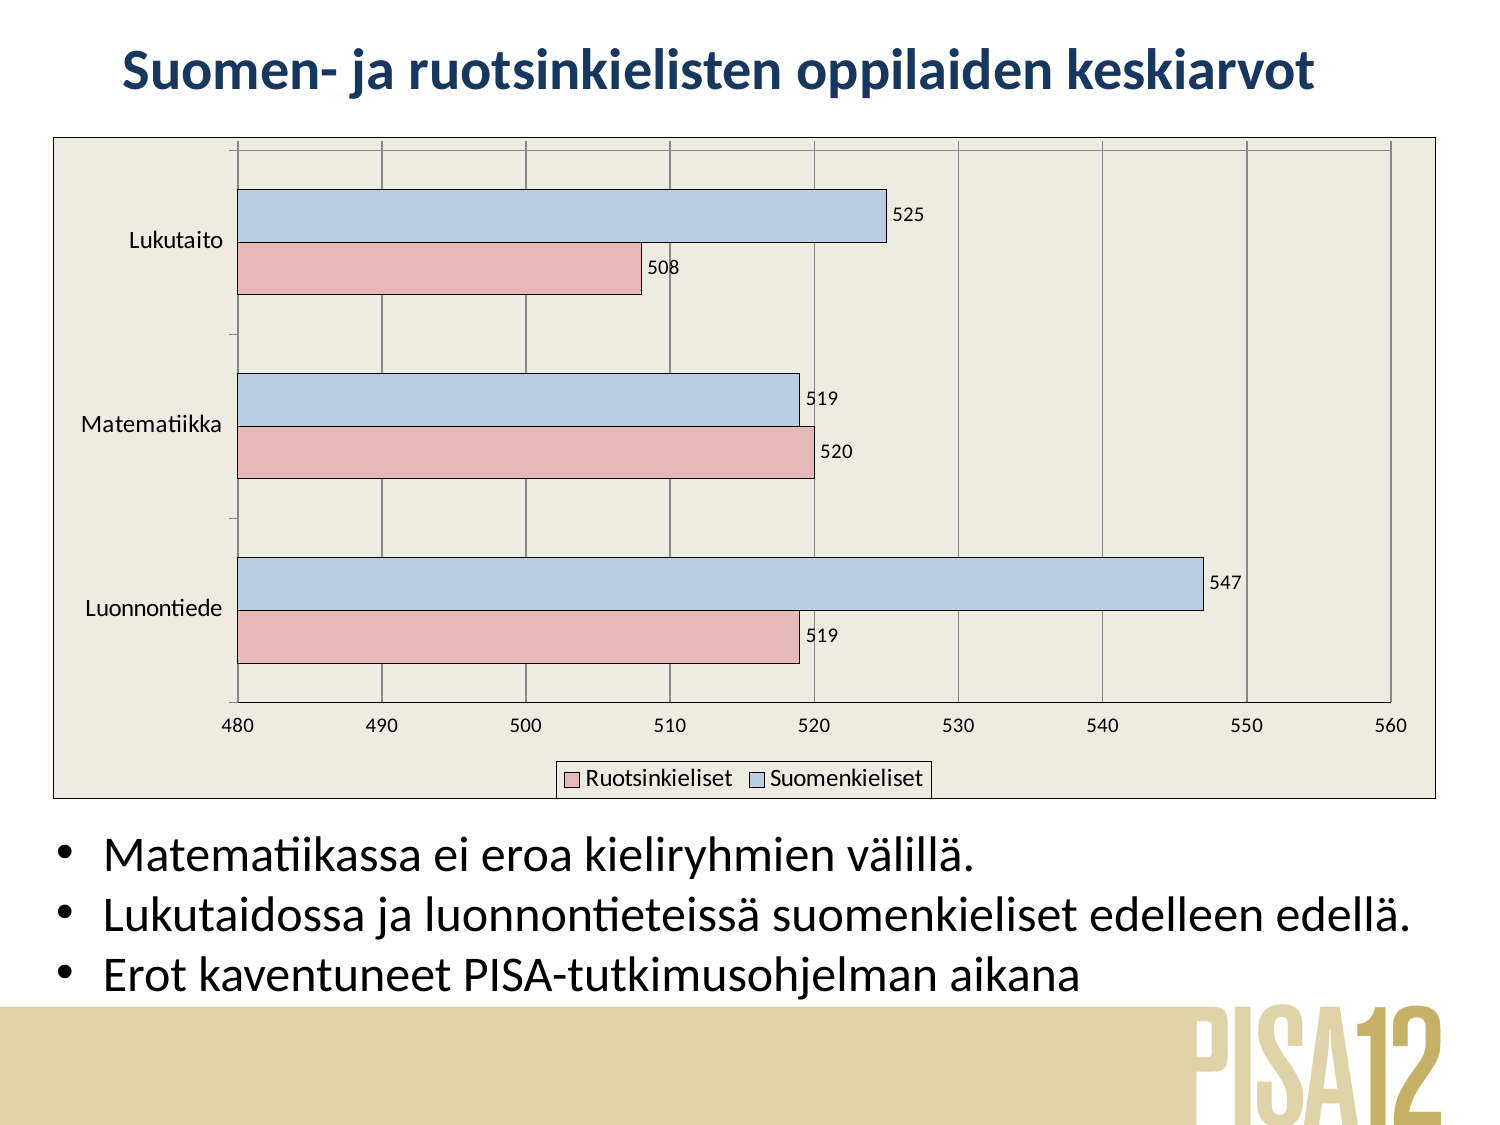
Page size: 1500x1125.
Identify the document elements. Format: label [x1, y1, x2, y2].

picture [0, 0, 1500, 1125]
chart [52, 136, 1436, 799]
